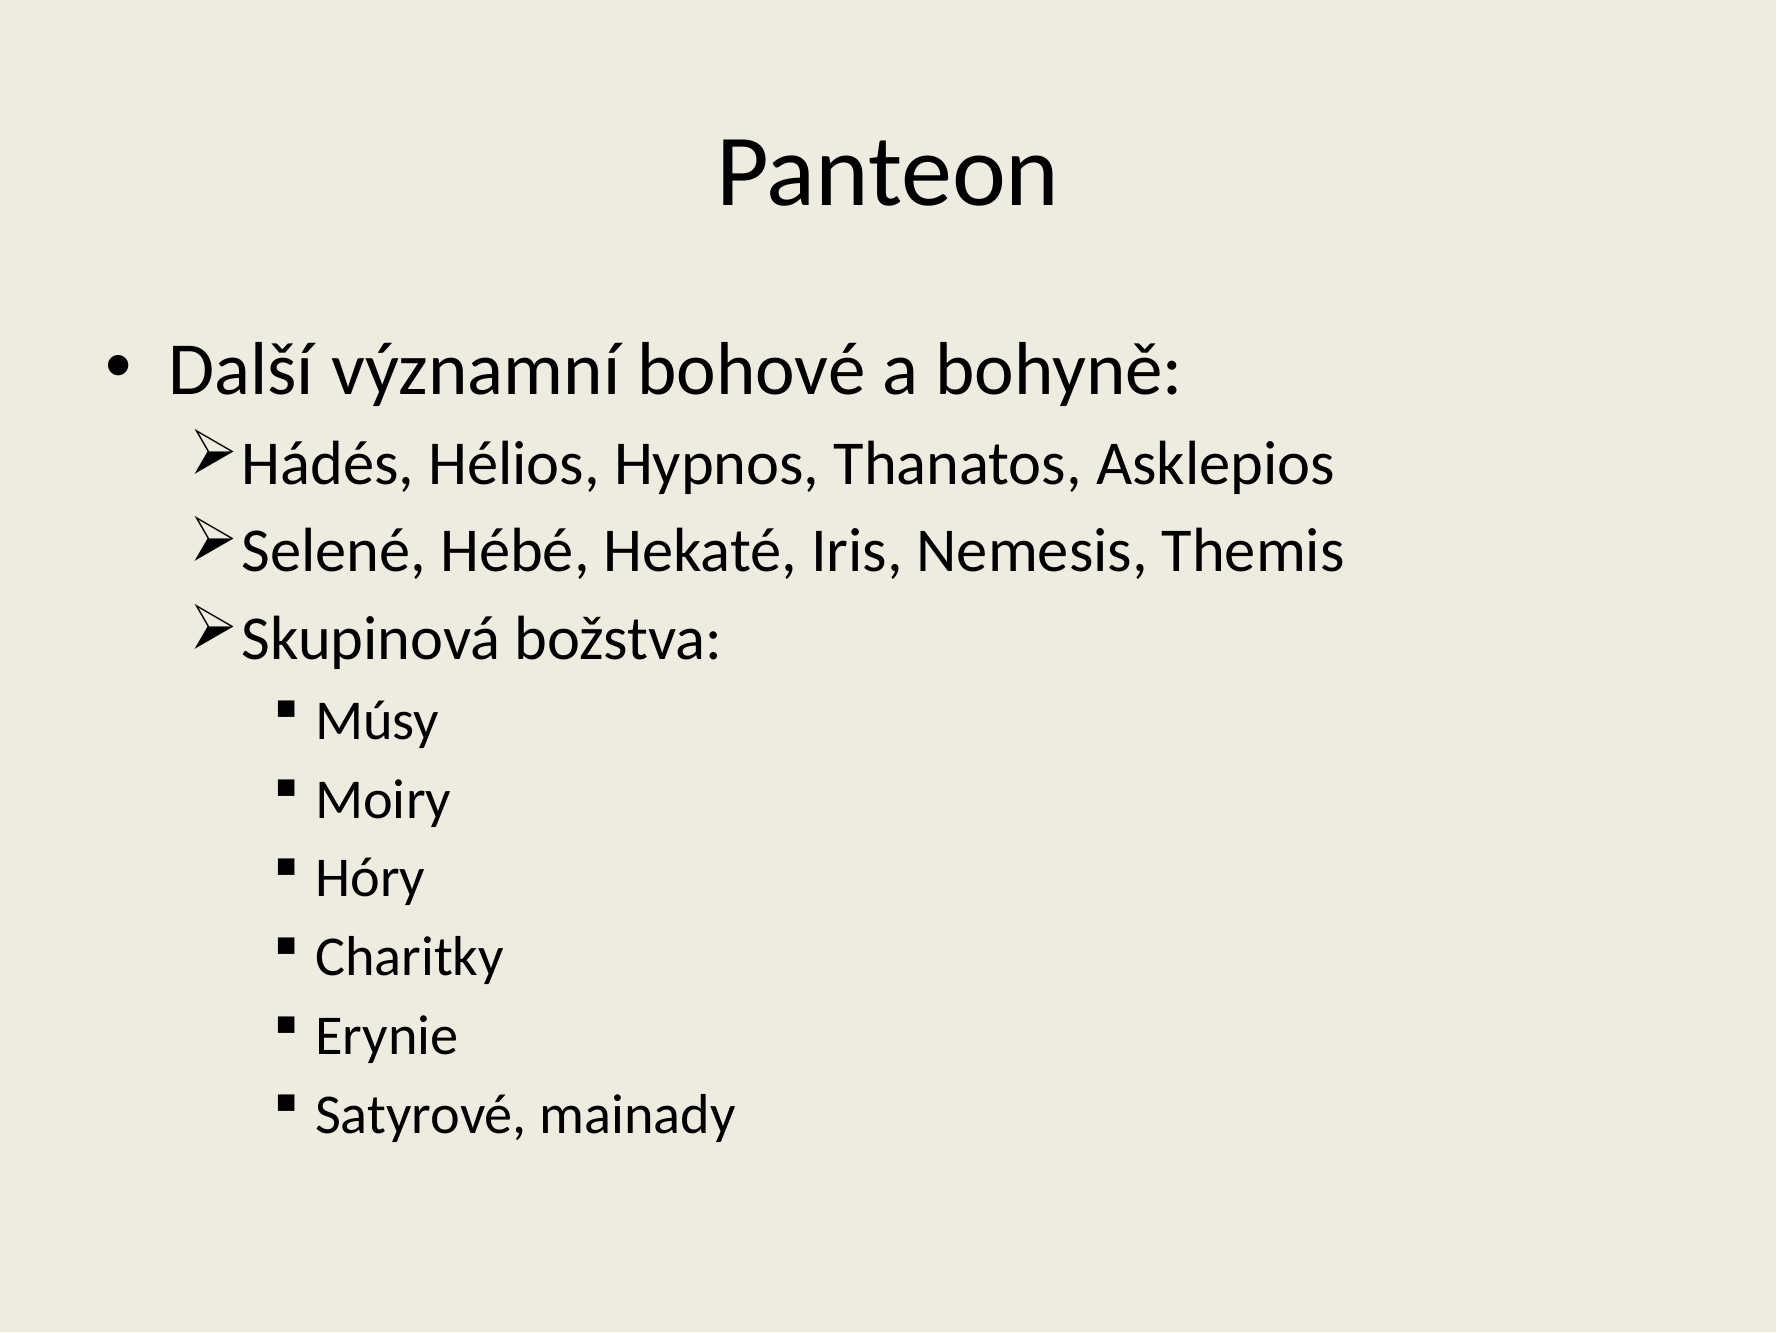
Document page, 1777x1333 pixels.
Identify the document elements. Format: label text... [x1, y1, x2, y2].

list Další významní bohové a bohyně: Hádés, Hélios, Hypnos, Thanatos, Asklepios Selené, Hébé, Hekaté, Iris, Nemesis, Themis Skupinová božstva: Músy Moiry Hóry Charitky Erynie Satyrové, mainady [88, 310, 1688, 1190]
title Panteon [88, 53, 1688, 276]
